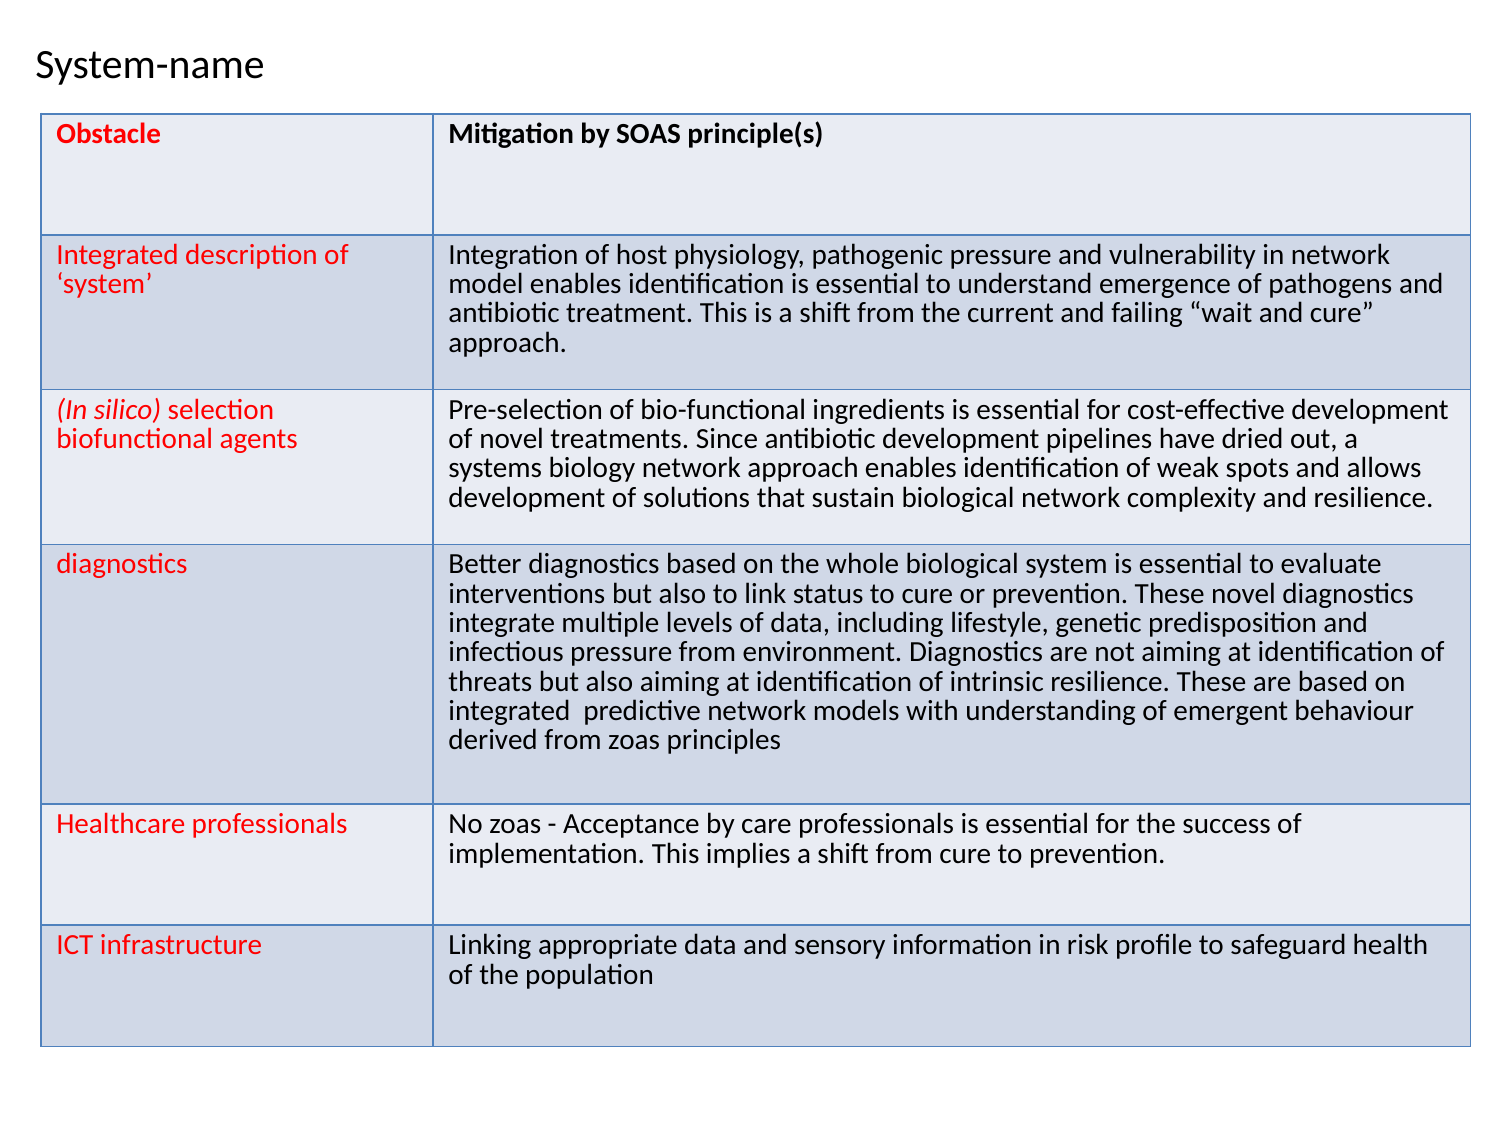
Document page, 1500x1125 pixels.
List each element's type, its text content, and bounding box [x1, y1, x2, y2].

table_cell (In silico) selection biofunctional agents [42, 390, 432, 544]
table_header Mitigation by SOAS principle(s) [434, 115, 1470, 234]
table_cell Integration of host physiology, pathogenic pressure and vulnerability in network model enables identification is essential to understand emergence of pathogens and antibiotic treatment. This is a shift from the current and failing “wait and cure” approach. [434, 236, 1470, 389]
table_header Obstacle [42, 115, 432, 234]
title System-name [29, 30, 1380, 231]
table_cell ICT infrastructure [42, 926, 432, 1046]
table_cell Integrated description of ‘system’ [42, 236, 432, 389]
table_cell No zoas - Acceptance by care professionals is essential for the success of implementation. This implies a shift from cure to prevention. [434, 805, 1470, 924]
table_cell Better diagnostics based on the whole biological system is essential to evaluate interventions but also to link status to cure or prevention. These novel diagnostics integrate multiple levels of data, including lifestyle, genetic predisposition and infectious pressure from environment. Diagnostics are not aiming at identification of threats but also aiming at identification of intrinsic resilience. These are based on integrated predictive network models with understanding of emergent behaviour derived from zoas principles [434, 545, 1470, 803]
table_cell diagnostics [42, 545, 432, 803]
table_cell Healthcare professionals [42, 805, 432, 924]
table_cell Pre-selection of bio-functional ingredients is essential for cost-effective development of novel treatments. Since antibiotic development pipelines have dried out, a systems biology network approach enables identification of weak spots and allows development of solutions that sustain biological network complexity and resilience. [434, 390, 1470, 544]
table_cell Linking appropriate data and sensory information in risk profile to safeguard health of the population [434, 926, 1470, 1046]
